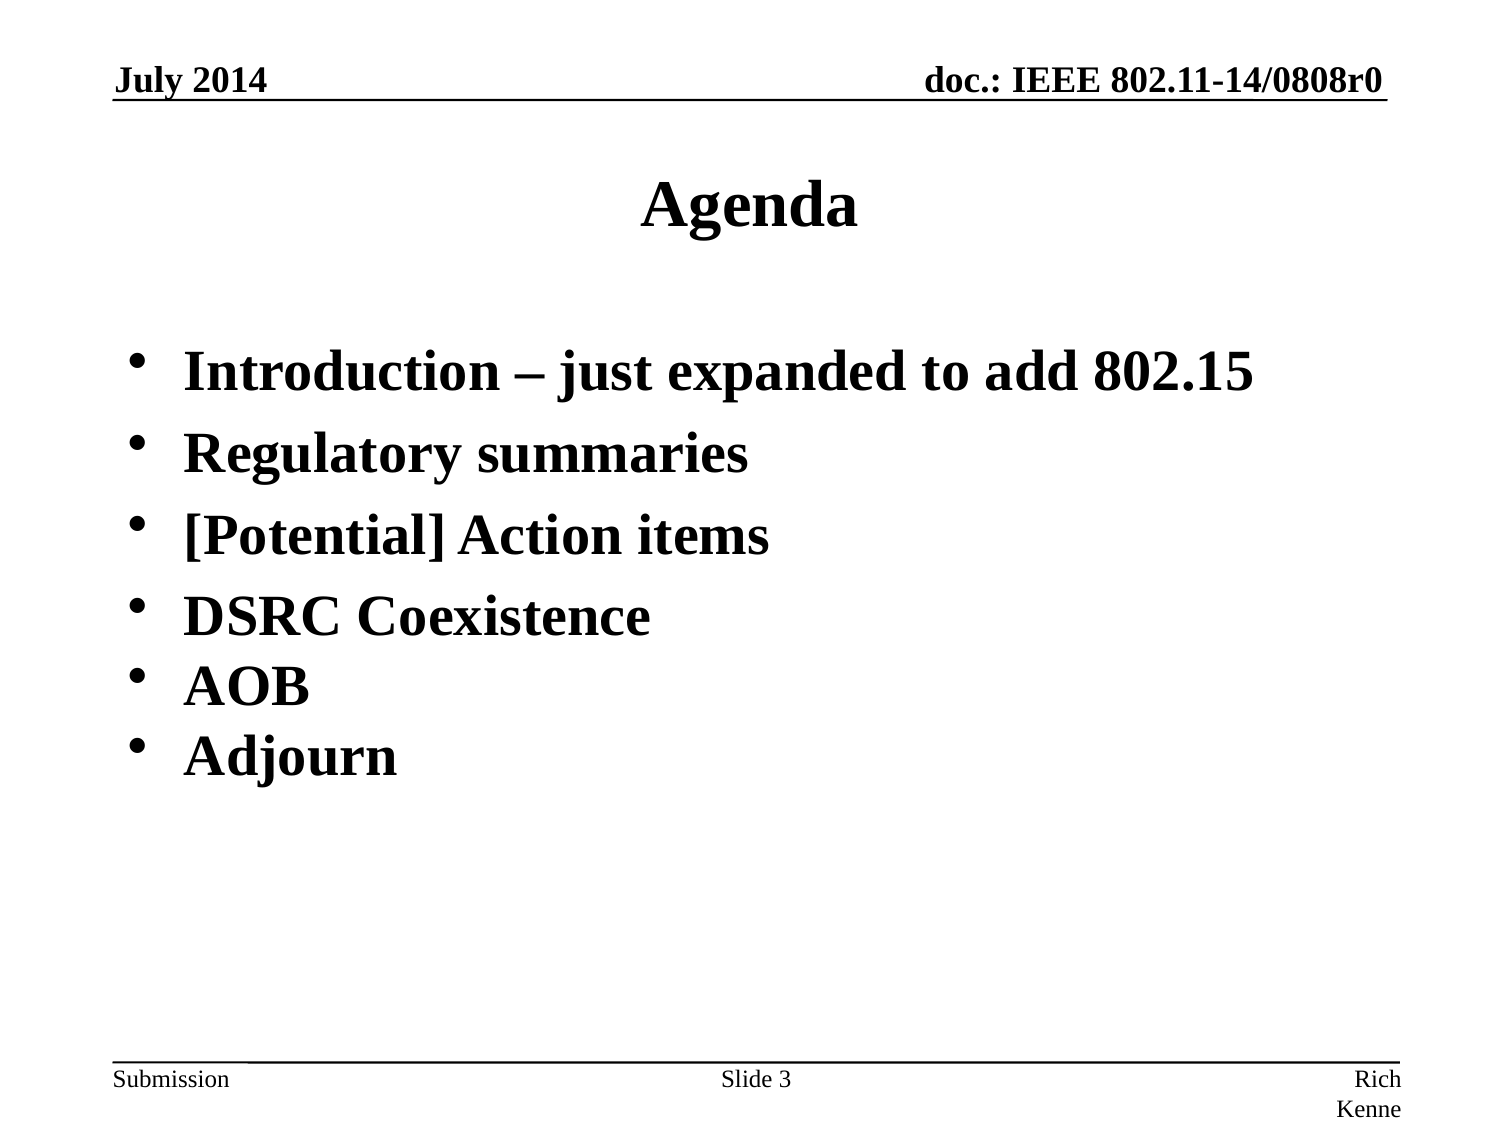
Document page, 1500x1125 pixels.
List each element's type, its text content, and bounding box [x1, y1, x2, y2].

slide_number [114, 54, 316, 101]
list Introduction – just expanded to add 802.15 Regulatory summaries [Potential] Action items DSRC Coexistence AOB Adjourn [112, 324, 1388, 1000]
footer Rich Kennedy, MediaTek [1324, 1061, 1402, 1093]
title Agenda [112, 112, 1388, 288]
slide_number Slide 3 [712, 1061, 800, 1093]
